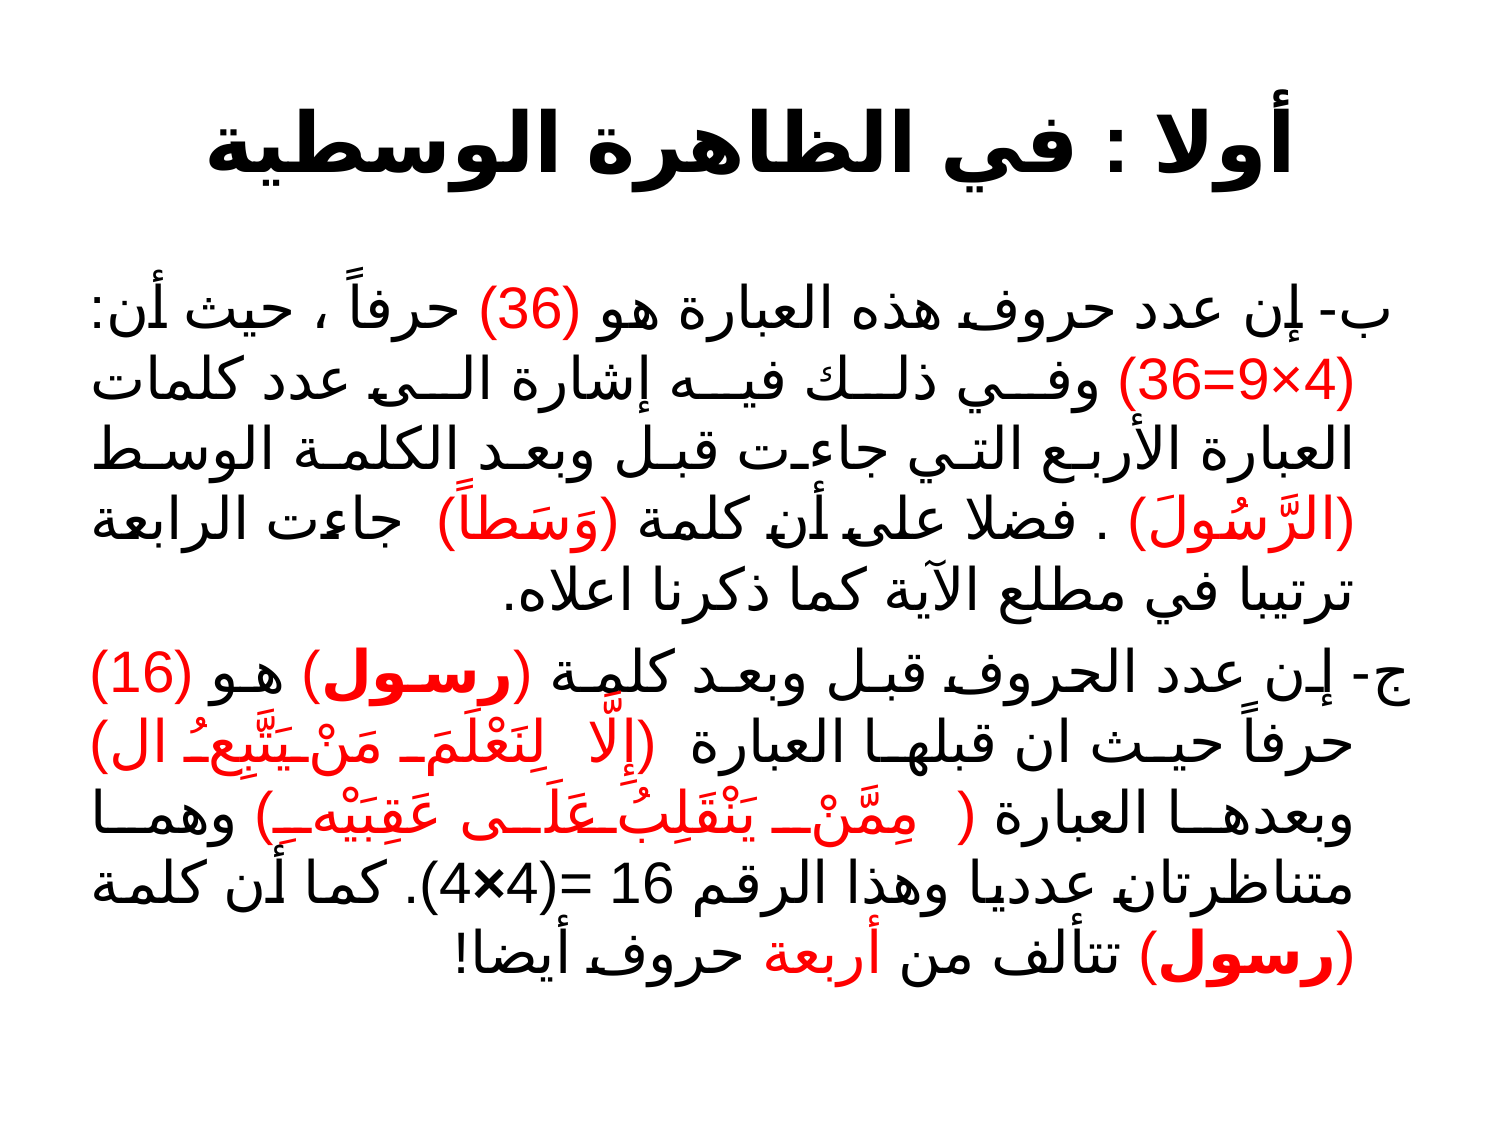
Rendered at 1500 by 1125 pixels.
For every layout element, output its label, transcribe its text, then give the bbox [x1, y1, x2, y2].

title أولا : في الظاهرة الوسطية [74, 44, 1426, 233]
list ب- إن عدد حروف هذه العبارة هو (36) حرفاً ، حيث أن: (4×9=36) وفي ذلك فيه إشارة الى عدد كلمات العبارة الأربع التي جاءت قبل وبعد الكلمة الوسط (الرَّسُولَ) . فضلا على أن كلمة (وَسَطاً) جاءت الرابعة ترتيبا في مطلع الآية كما ذكرنا اعلاه. ج- إن عدد الحروف قبل وبعد كلمة (رسول) هو (16) حرفاً حيث ان قبلها العبارة (إِلَّا لِنَعْلَمَ مَنْ يَتَّبِعُ ال) وبعدها العبارة (مِمَّنْ يَنْقَلِبُ عَلَى عَقِبَيْهِ) وهما متناظرتان عدديا وهذا الرقم 16 =(4×4). كما أن كلمة (رسول) تتألف من أربعة حروف أيضا! [74, 262, 1426, 1006]
